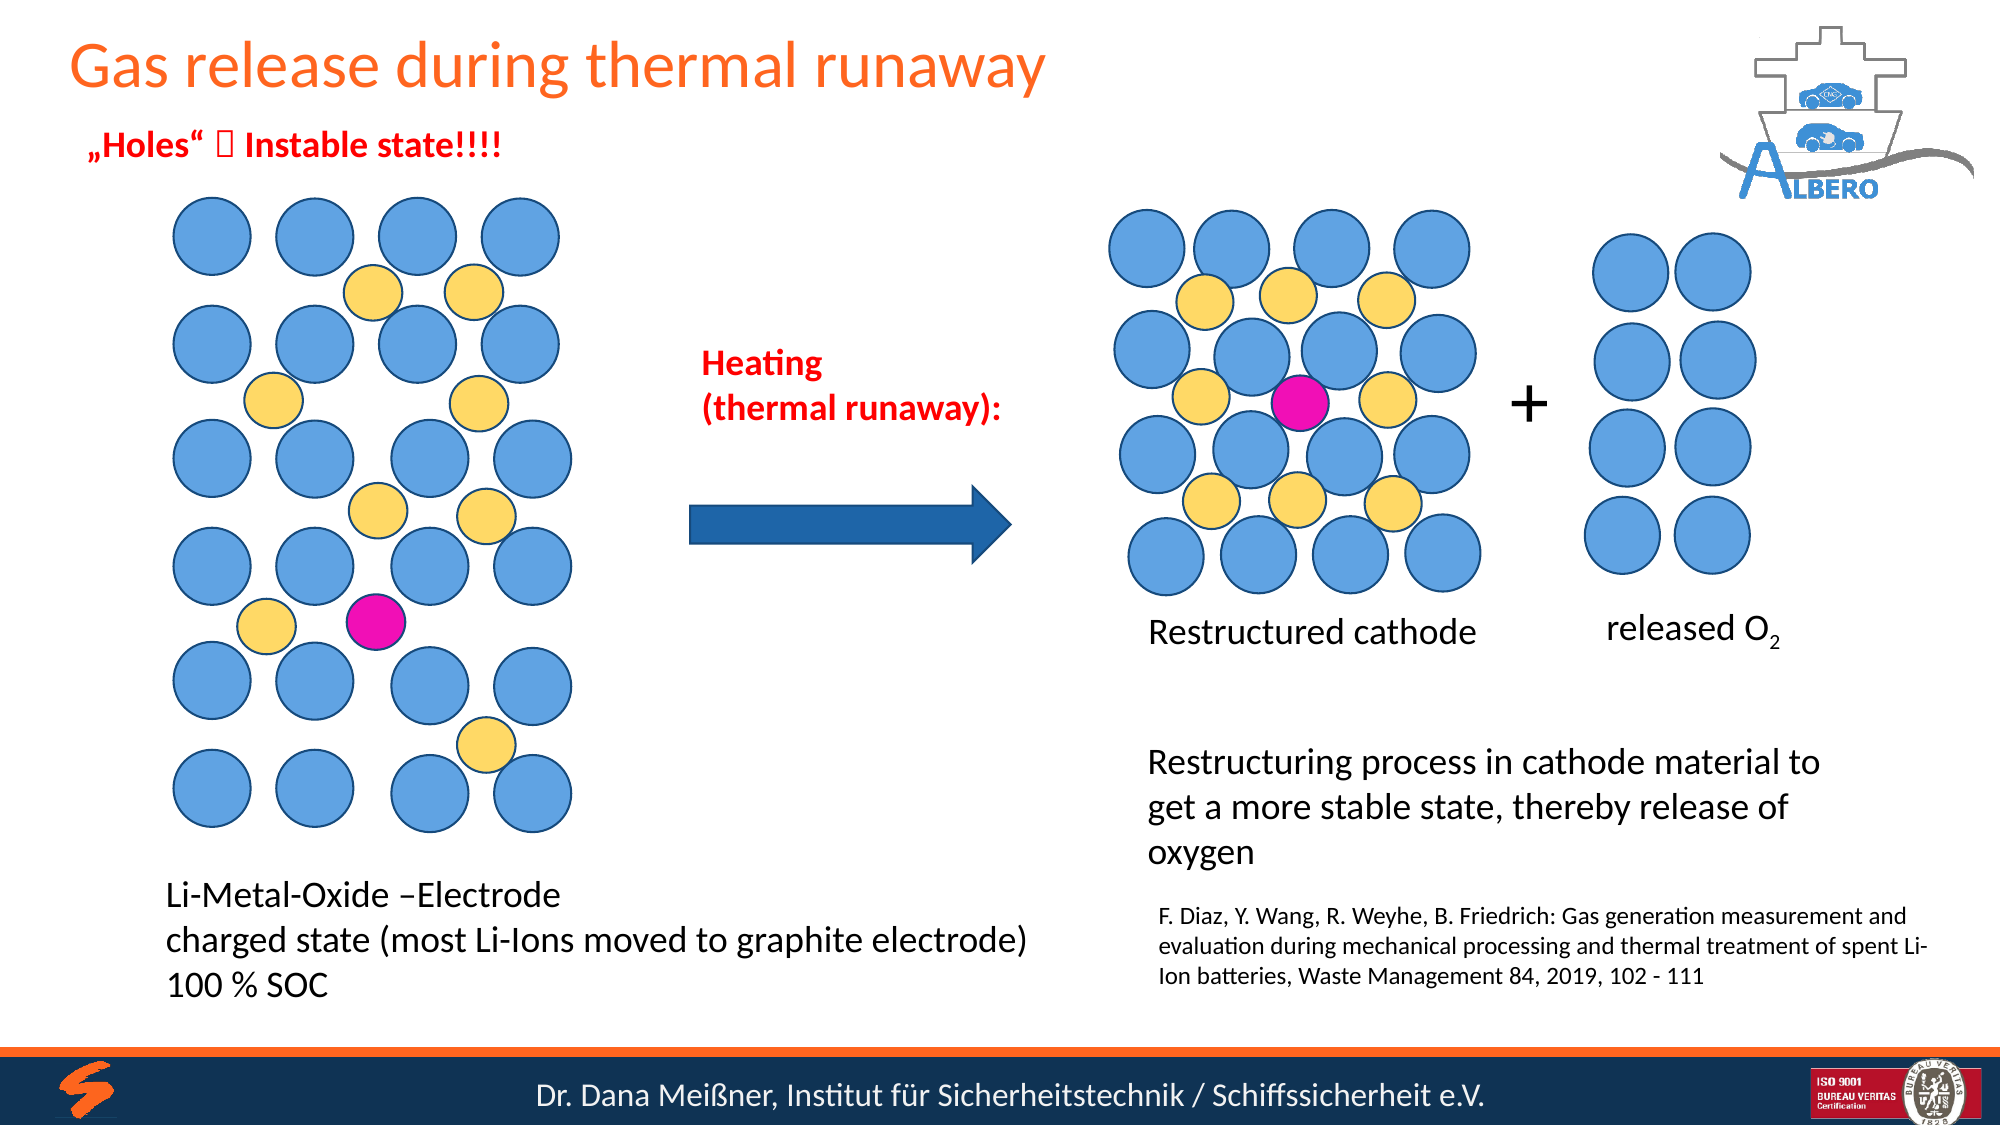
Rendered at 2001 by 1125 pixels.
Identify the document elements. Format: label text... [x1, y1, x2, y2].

text_box [243, 371, 304, 430]
text_box [377, 196, 458, 276]
text_box „Holes“  Instable state!!!! [71, 112, 519, 173]
text_box [172, 418, 252, 498]
text_box [236, 597, 297, 656]
text_box Dr. Dana Meißner, Institut für Sicherheitstechnik / Schiffssicherheit e.V. [521, 1065, 1503, 1121]
text_box [390, 526, 470, 606]
text_box [455, 716, 517, 774]
text_box [345, 593, 407, 651]
text_box [275, 526, 355, 606]
text_box [275, 641, 355, 721]
text_box [390, 418, 470, 498]
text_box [1109, 209, 1947, 999]
text_box [377, 304, 458, 384]
text_box [390, 753, 470, 834]
text_box [480, 197, 560, 277]
picture [55, 1061, 117, 1119]
text_box [275, 304, 355, 384]
text_box Heating (thermal runaway): [686, 330, 1017, 436]
text_box [480, 304, 560, 384]
text_box [172, 748, 252, 828]
text_box [493, 646, 573, 727]
text_box Li-Metal-Oxide –Electrode charged state (most Li-Ions moved to graphite electrode) 100 % SOC [151, 862, 1044, 1013]
title Gas release during thermal runaway [55, 15, 1945, 117]
text_box [275, 748, 355, 828]
text_box [493, 419, 573, 499]
text_box [689, 484, 1013, 565]
text_box [172, 196, 252, 276]
text_box [172, 526, 252, 606]
text_box [448, 374, 510, 433]
text_box [172, 640, 252, 721]
text_box [456, 487, 517, 546]
text_box [390, 646, 470, 726]
picture [1810, 1055, 1982, 1125]
text_box [275, 197, 355, 277]
text_box [342, 264, 404, 322]
text_box [347, 481, 409, 540]
text_box [172, 304, 252, 384]
text_box [493, 753, 573, 834]
text_box [443, 263, 505, 322]
text_box [275, 419, 355, 499]
text_box [493, 526, 573, 606]
picture [1720, 26, 1974, 199]
